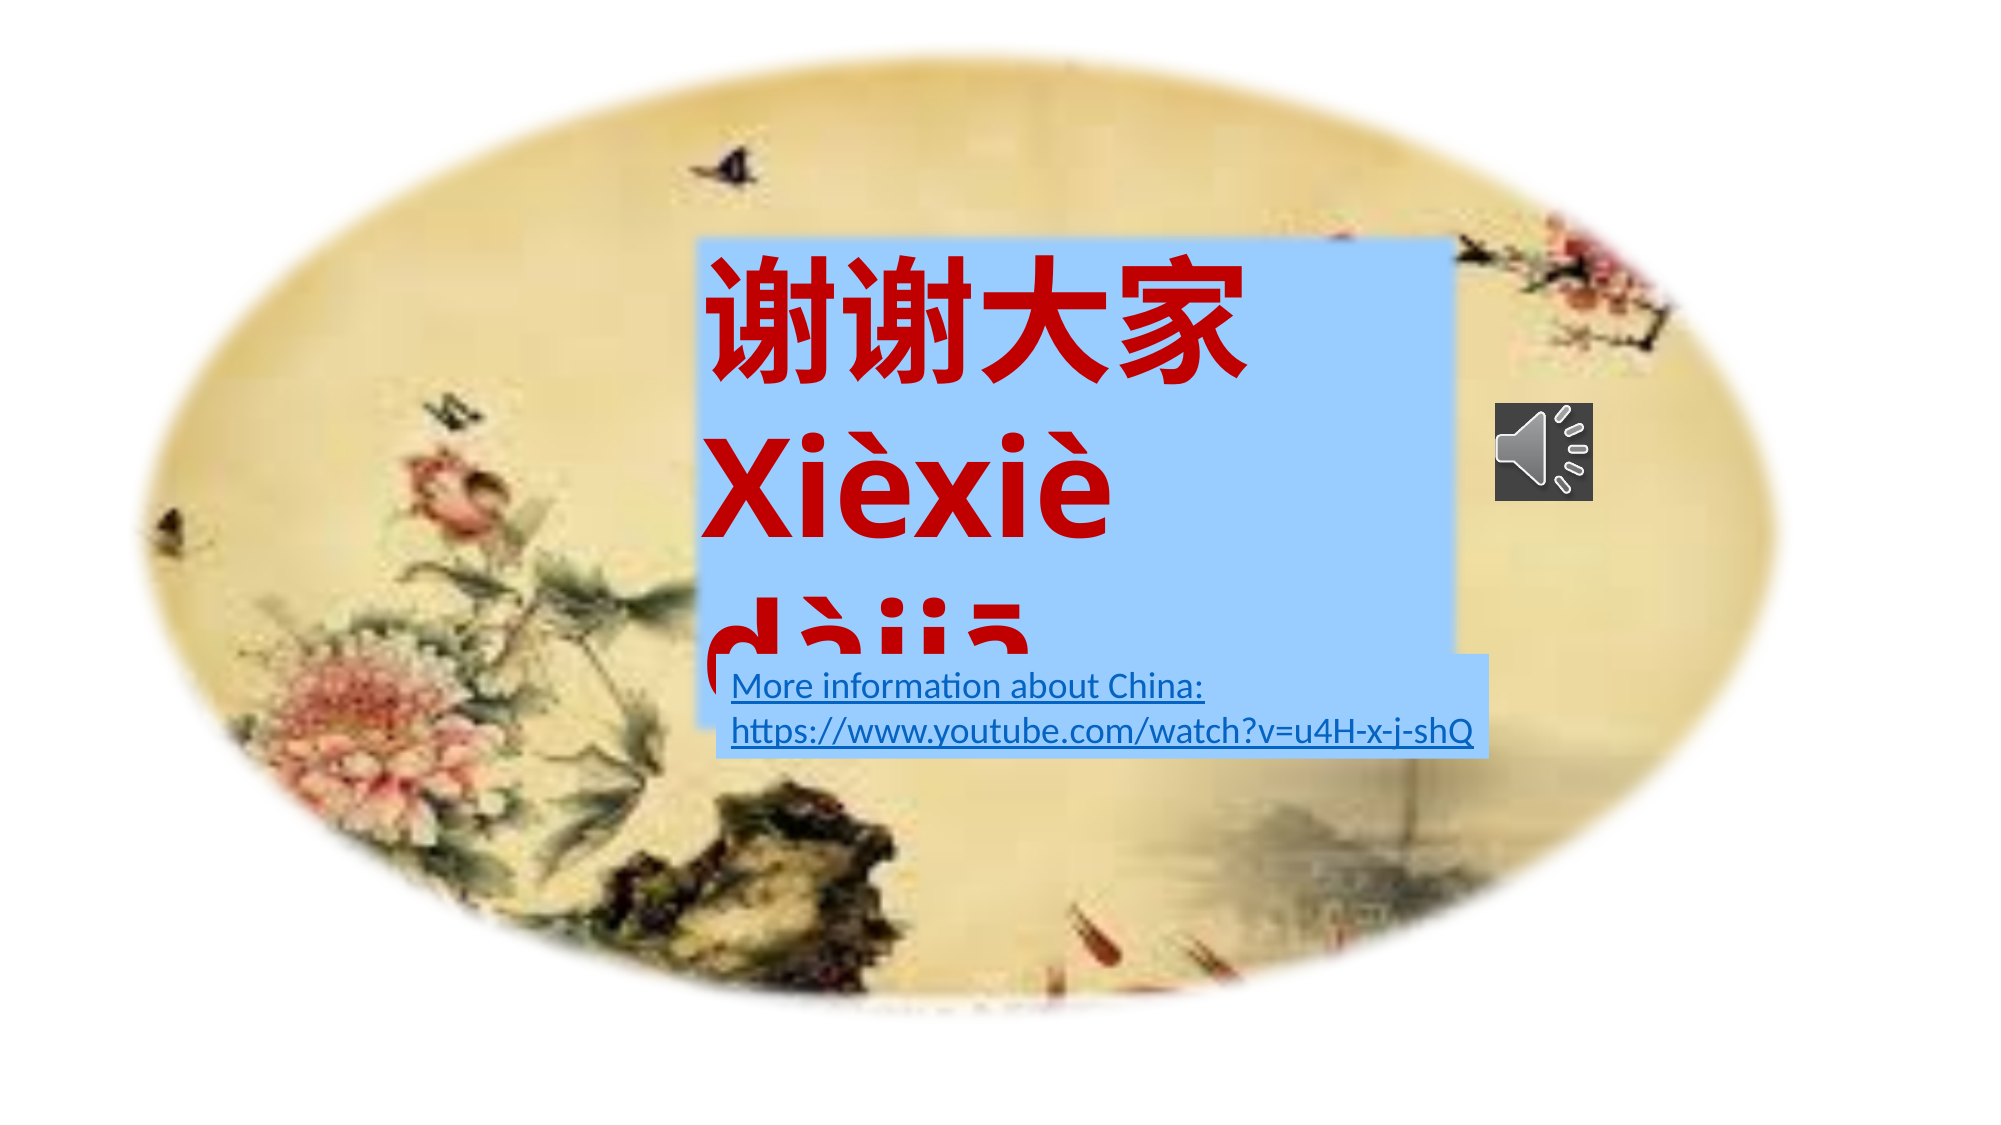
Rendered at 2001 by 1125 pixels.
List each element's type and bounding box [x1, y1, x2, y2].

picture [128, 41, 1794, 1025]
